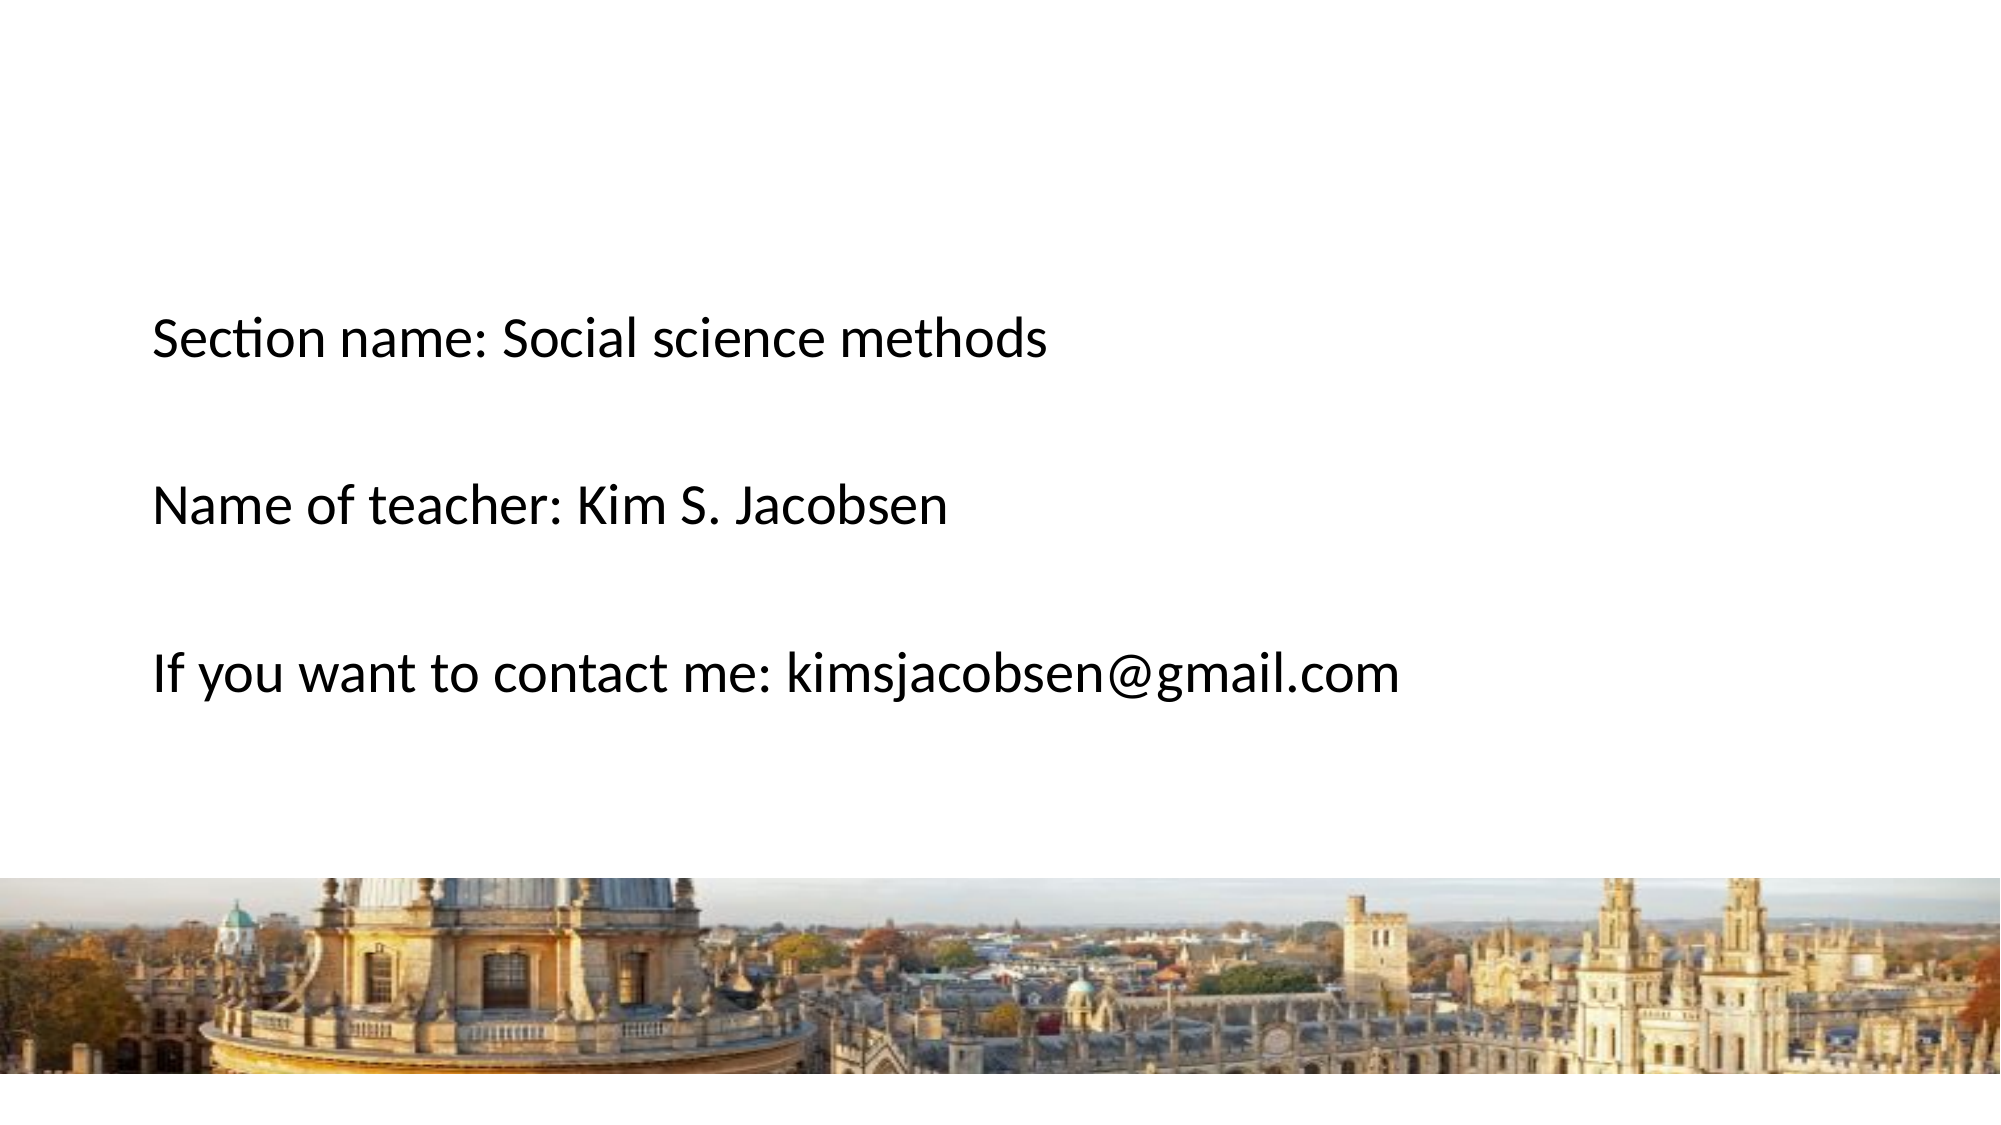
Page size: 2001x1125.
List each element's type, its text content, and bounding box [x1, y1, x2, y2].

list Section name: Social science methods Name of teacher: Kim S. Jacobsen If you want to contact me: kimsjacobsen@gmail.com [137, 299, 1863, 878]
picture [0, 878, 2000, 1074]
